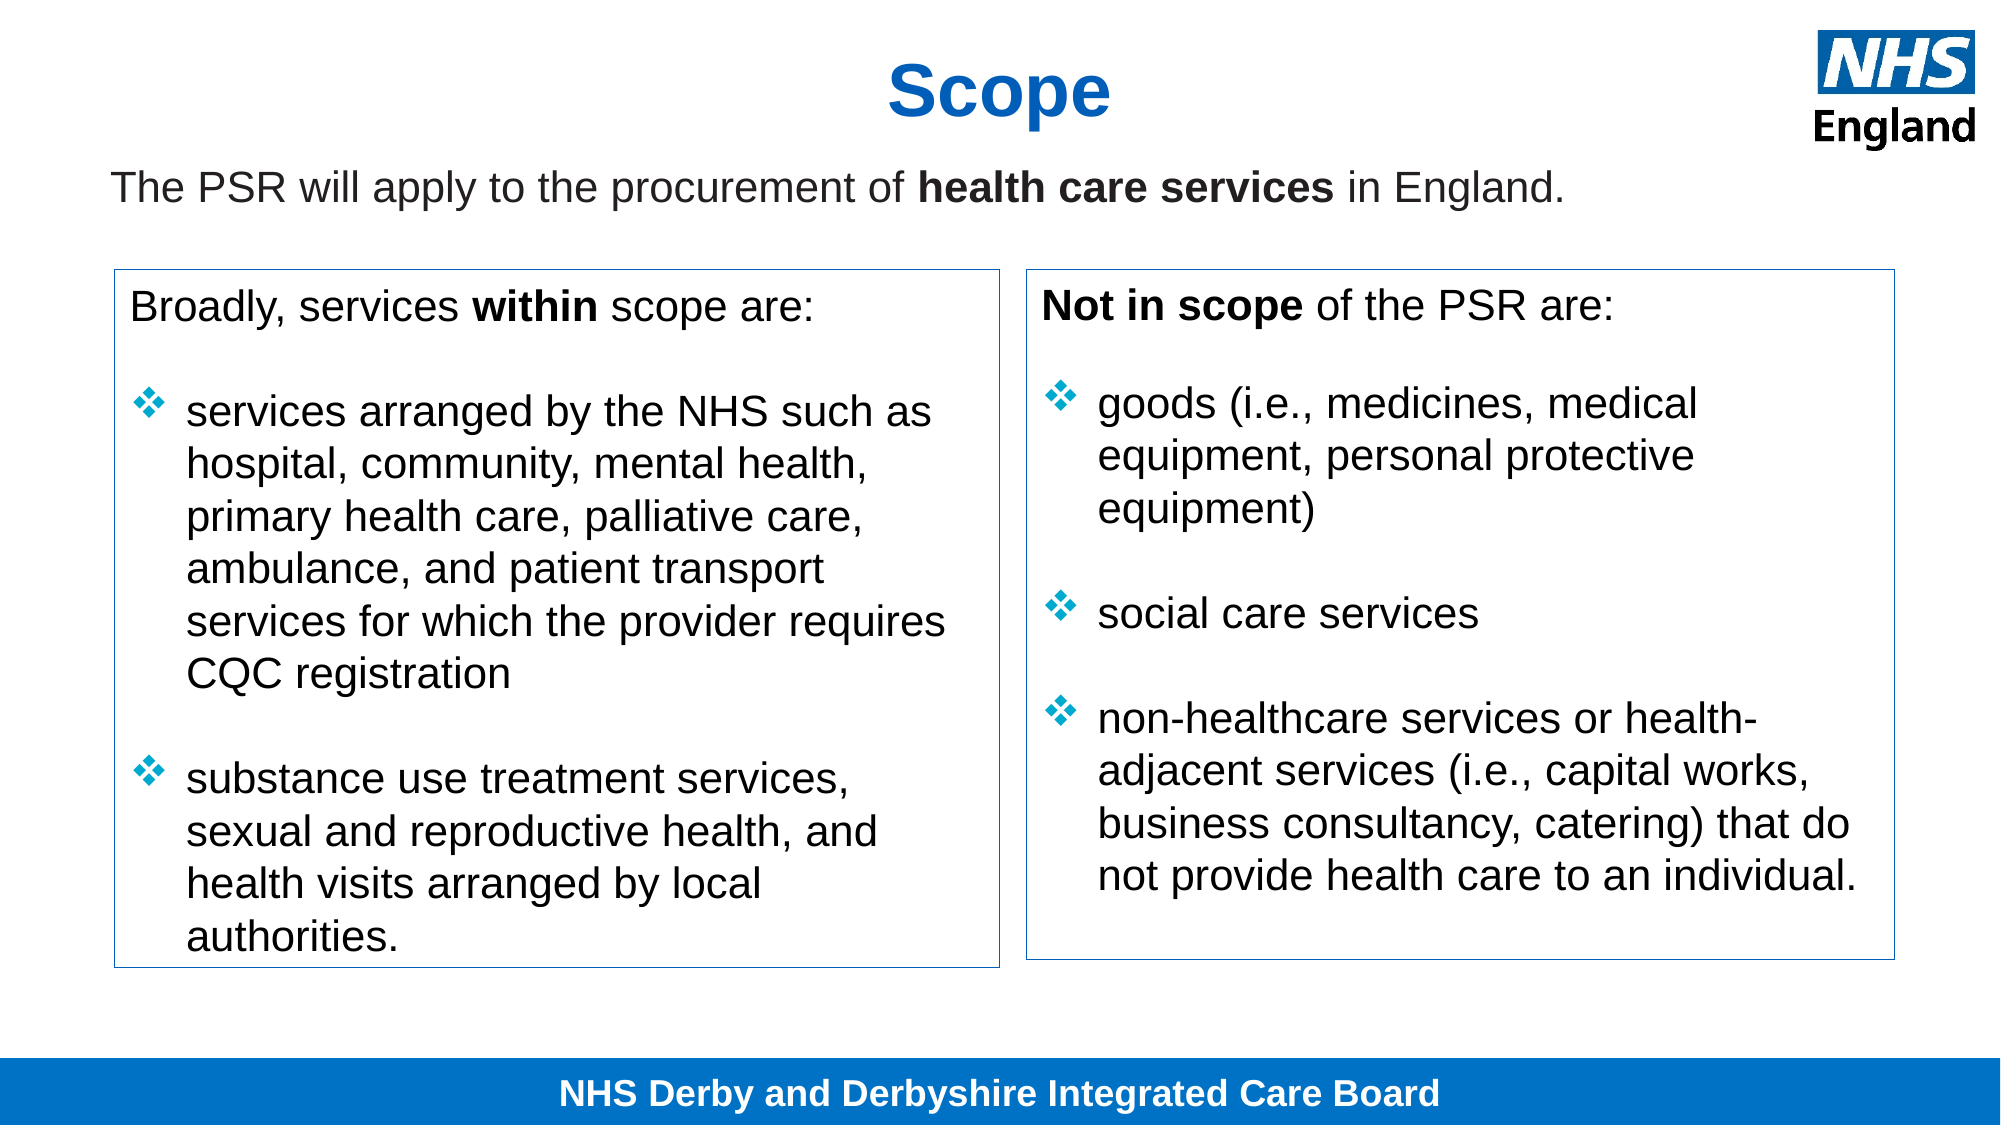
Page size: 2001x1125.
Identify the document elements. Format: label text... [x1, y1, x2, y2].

title Scope [838, 18, 1162, 151]
text_box The PSR will apply to the procurement of health care services in England. [95, 151, 1582, 219]
text_box Broadly, services within scope are: services arranged by the NHS such as hospital, community, mental health, primary health care, palliative care, ambulance, and patient transport services for which the provider requires CQC registration substance use treatment services, sexual and reproductive health, and health visits arranged by local authorities. [114, 269, 1000, 968]
text_box Not in scope of the PSR are: goods (i.e., medicines, medical equipment, personal protective equipment) social care services non-healthcare services or health-adjacent services (i.e., capital works, business consultancy, catering) that do not provide health care to an individual. [1026, 269, 1895, 960]
picture [1814, 30, 1975, 151]
